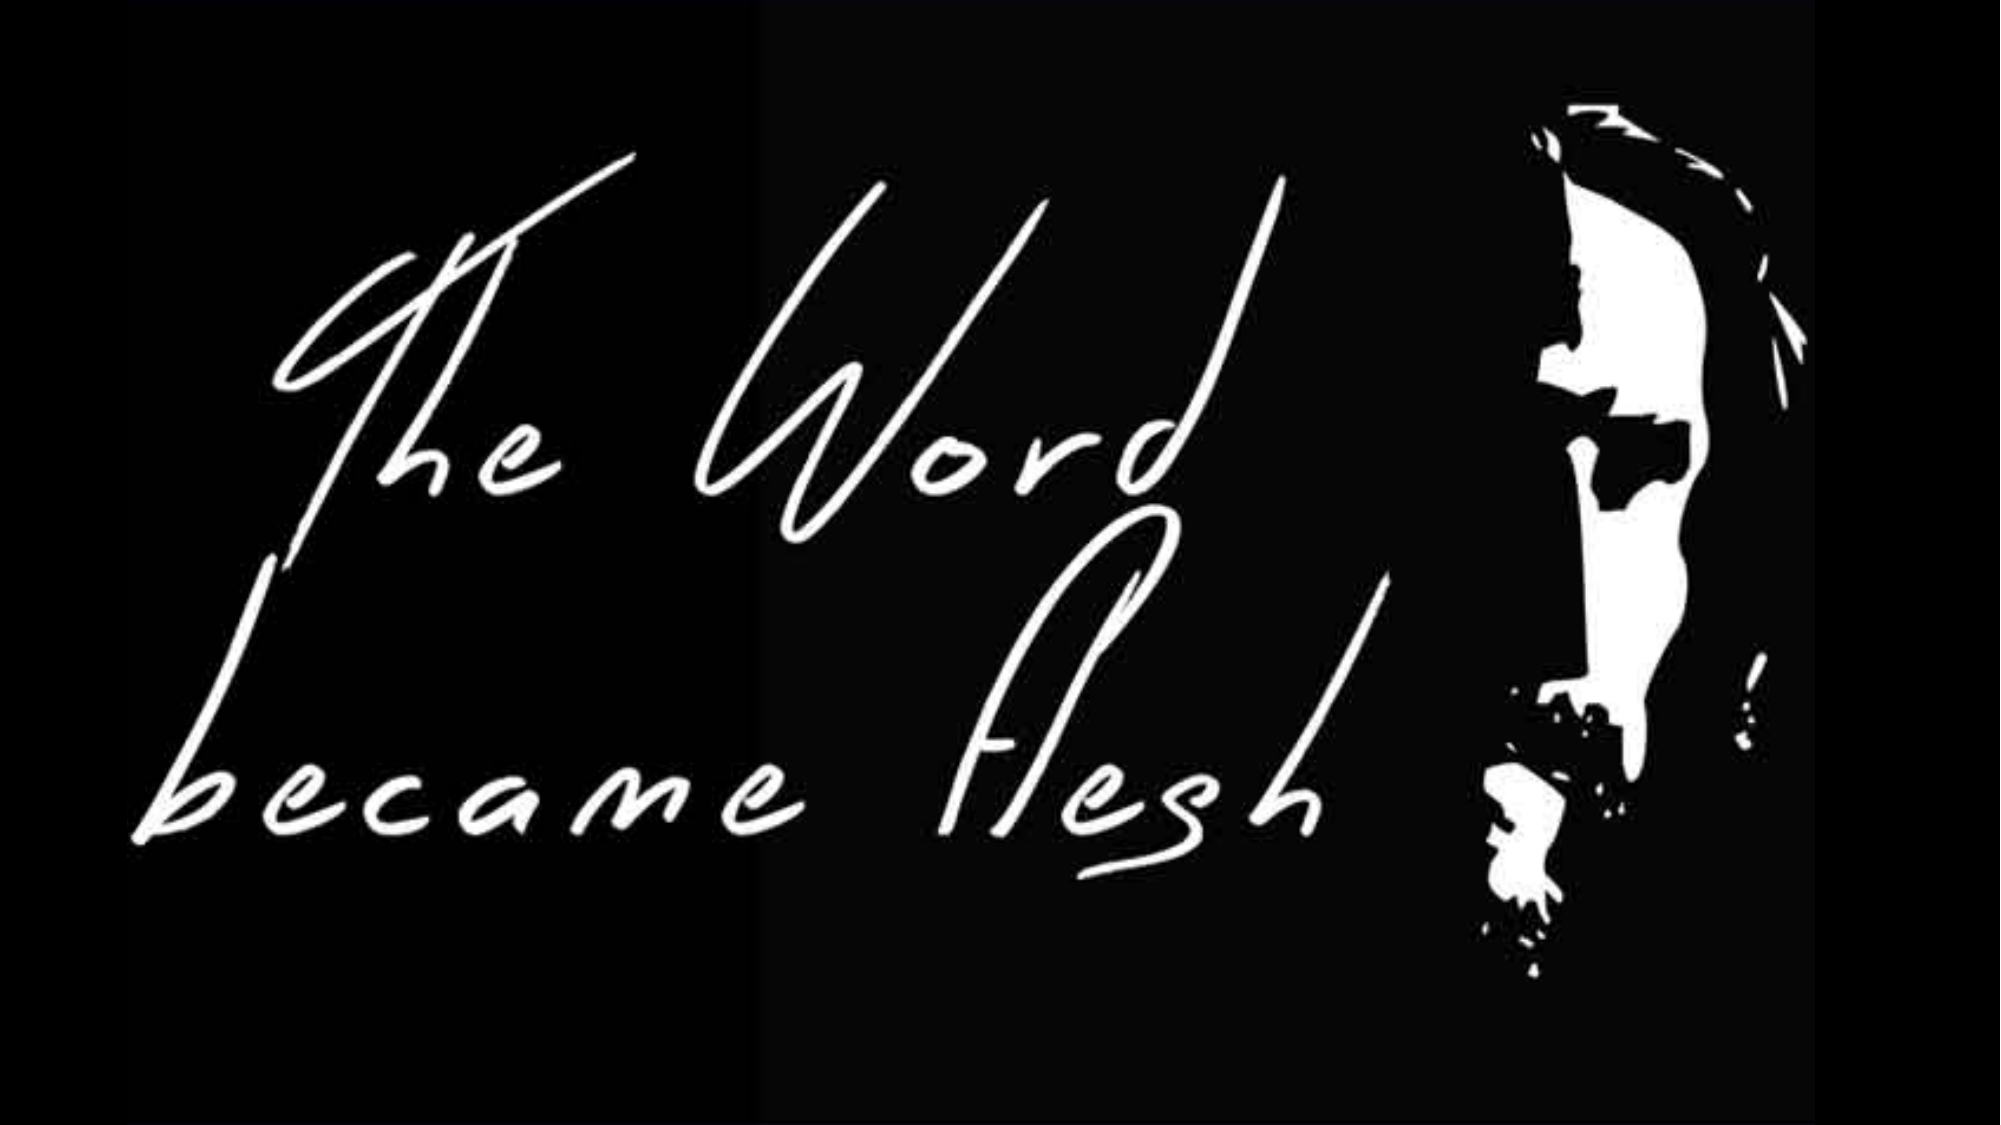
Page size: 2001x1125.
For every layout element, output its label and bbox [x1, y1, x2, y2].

picture [127, 0, 1815, 1125]
